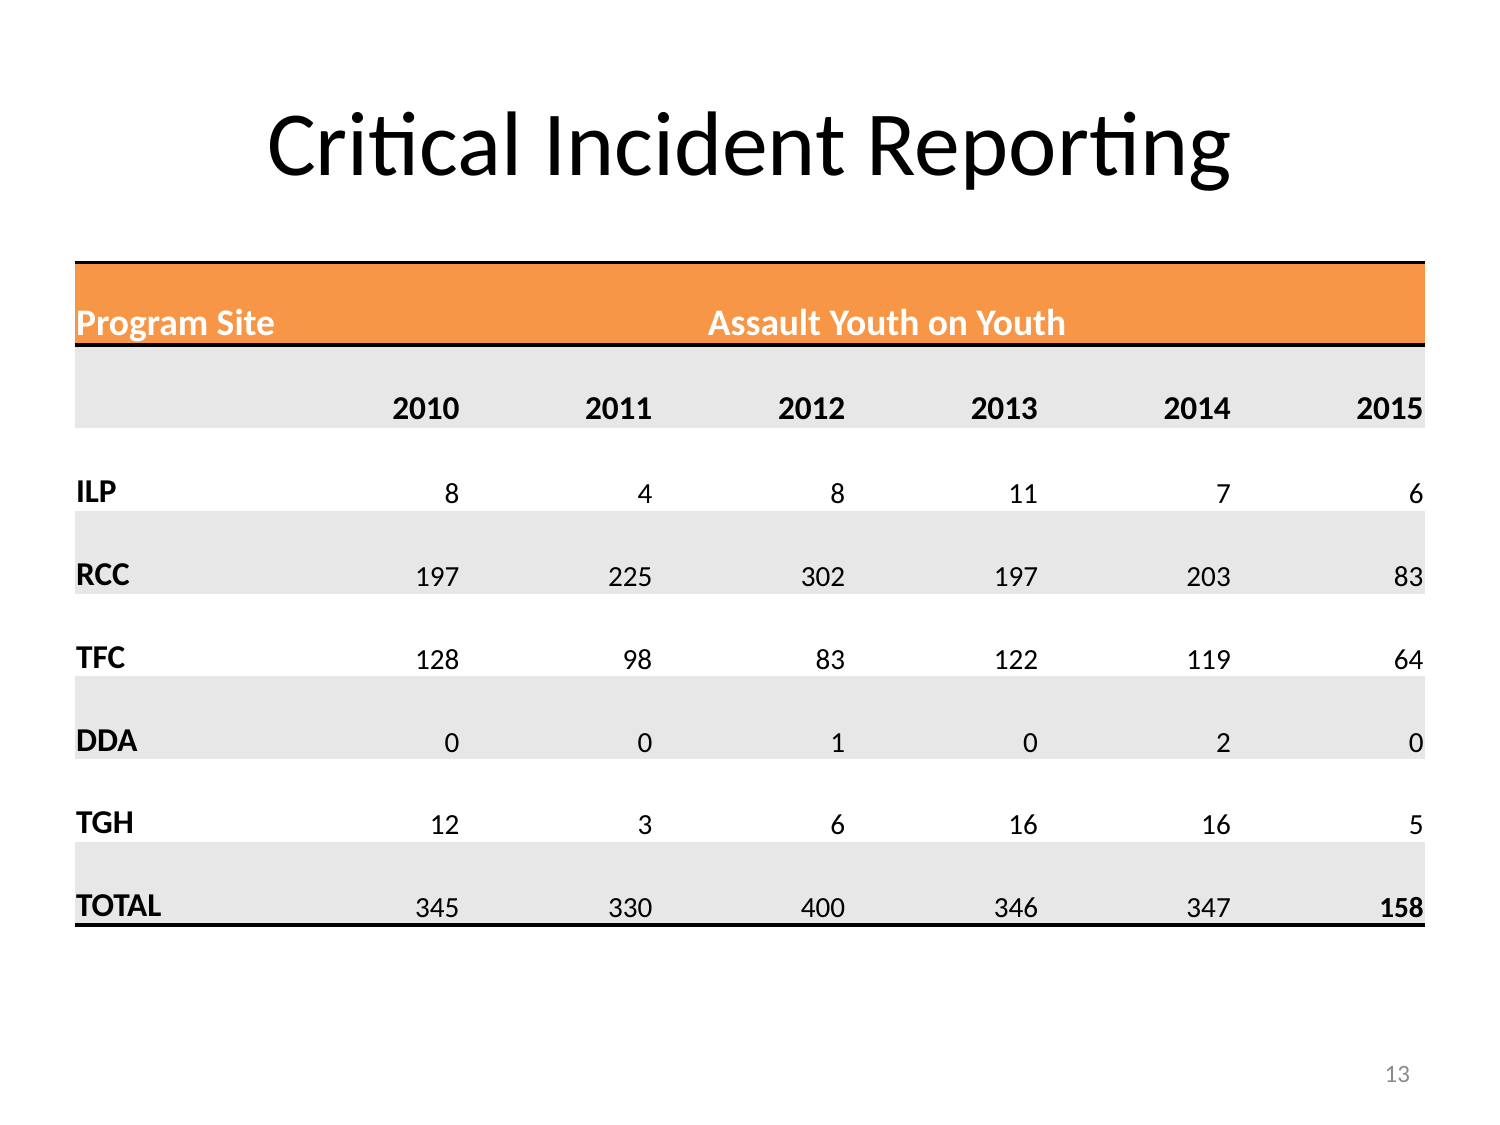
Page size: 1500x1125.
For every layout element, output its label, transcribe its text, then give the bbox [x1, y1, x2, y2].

table_cell 197 [846, 511, 1039, 594]
table_cell 122 [846, 594, 1039, 676]
table_cell 119 [1039, 594, 1232, 676]
table_cell 83 [1232, 511, 1425, 594]
table_cell DDA [75, 676, 350, 759]
table_cell 6 [653, 759, 846, 842]
table_cell 197 [350, 511, 461, 594]
title Critical Incident Reporting [75, 45, 1425, 233]
table_cell 2015 [1232, 347, 1425, 428]
table_cell 16 [846, 759, 1039, 842]
table_cell 0 [846, 676, 1039, 759]
table_cell 8 [653, 428, 846, 511]
slide_number 13 [1074, 1042, 1425, 1103]
table_cell 2014 [1039, 347, 1232, 428]
table_cell 16 [1039, 759, 1232, 842]
table_cell 0 [350, 676, 461, 759]
table_cell 302 [653, 511, 846, 594]
table_cell [75, 347, 350, 428]
table_cell 400 [653, 842, 846, 923]
table_cell 0 [1232, 676, 1425, 759]
table_cell 203 [1039, 511, 1232, 594]
table_header Program Site [75, 264, 350, 343]
table_cell 5 [1232, 759, 1425, 842]
table_cell TFC [75, 594, 350, 676]
table_cell 11 [846, 428, 1039, 511]
table_cell 1 [653, 676, 846, 759]
table_cell ILP [75, 428, 350, 511]
table_cell 98 [461, 594, 653, 676]
table_cell 12 [350, 759, 461, 842]
table_cell 6 [1232, 428, 1425, 511]
table_cell 2010 [350, 347, 461, 428]
table_cell 2 [1039, 676, 1232, 759]
table_cell 158 [1232, 842, 1425, 923]
table_cell 3 [461, 759, 653, 842]
table_cell TOTAL [75, 842, 350, 923]
table_cell 2011 [461, 347, 653, 428]
table_cell 2012 [653, 347, 846, 428]
table_cell 4 [461, 428, 653, 511]
table_cell RCC [75, 511, 350, 594]
table_cell 8 [350, 428, 461, 511]
table_cell TGH [75, 759, 350, 842]
table_cell 225 [461, 511, 653, 594]
table_cell 64 [1232, 594, 1425, 676]
table_header Assault Youth on Youth [350, 264, 1425, 343]
table_cell 330 [461, 842, 653, 923]
table_cell 83 [653, 594, 846, 676]
table_cell 7 [1039, 428, 1232, 511]
table_cell 0 [461, 676, 653, 759]
table_cell 128 [350, 594, 461, 676]
table_cell 2013 [846, 347, 1039, 428]
table_cell 347 [1039, 842, 1232, 923]
table_cell 346 [846, 842, 1039, 923]
table_cell 345 [350, 842, 461, 923]
